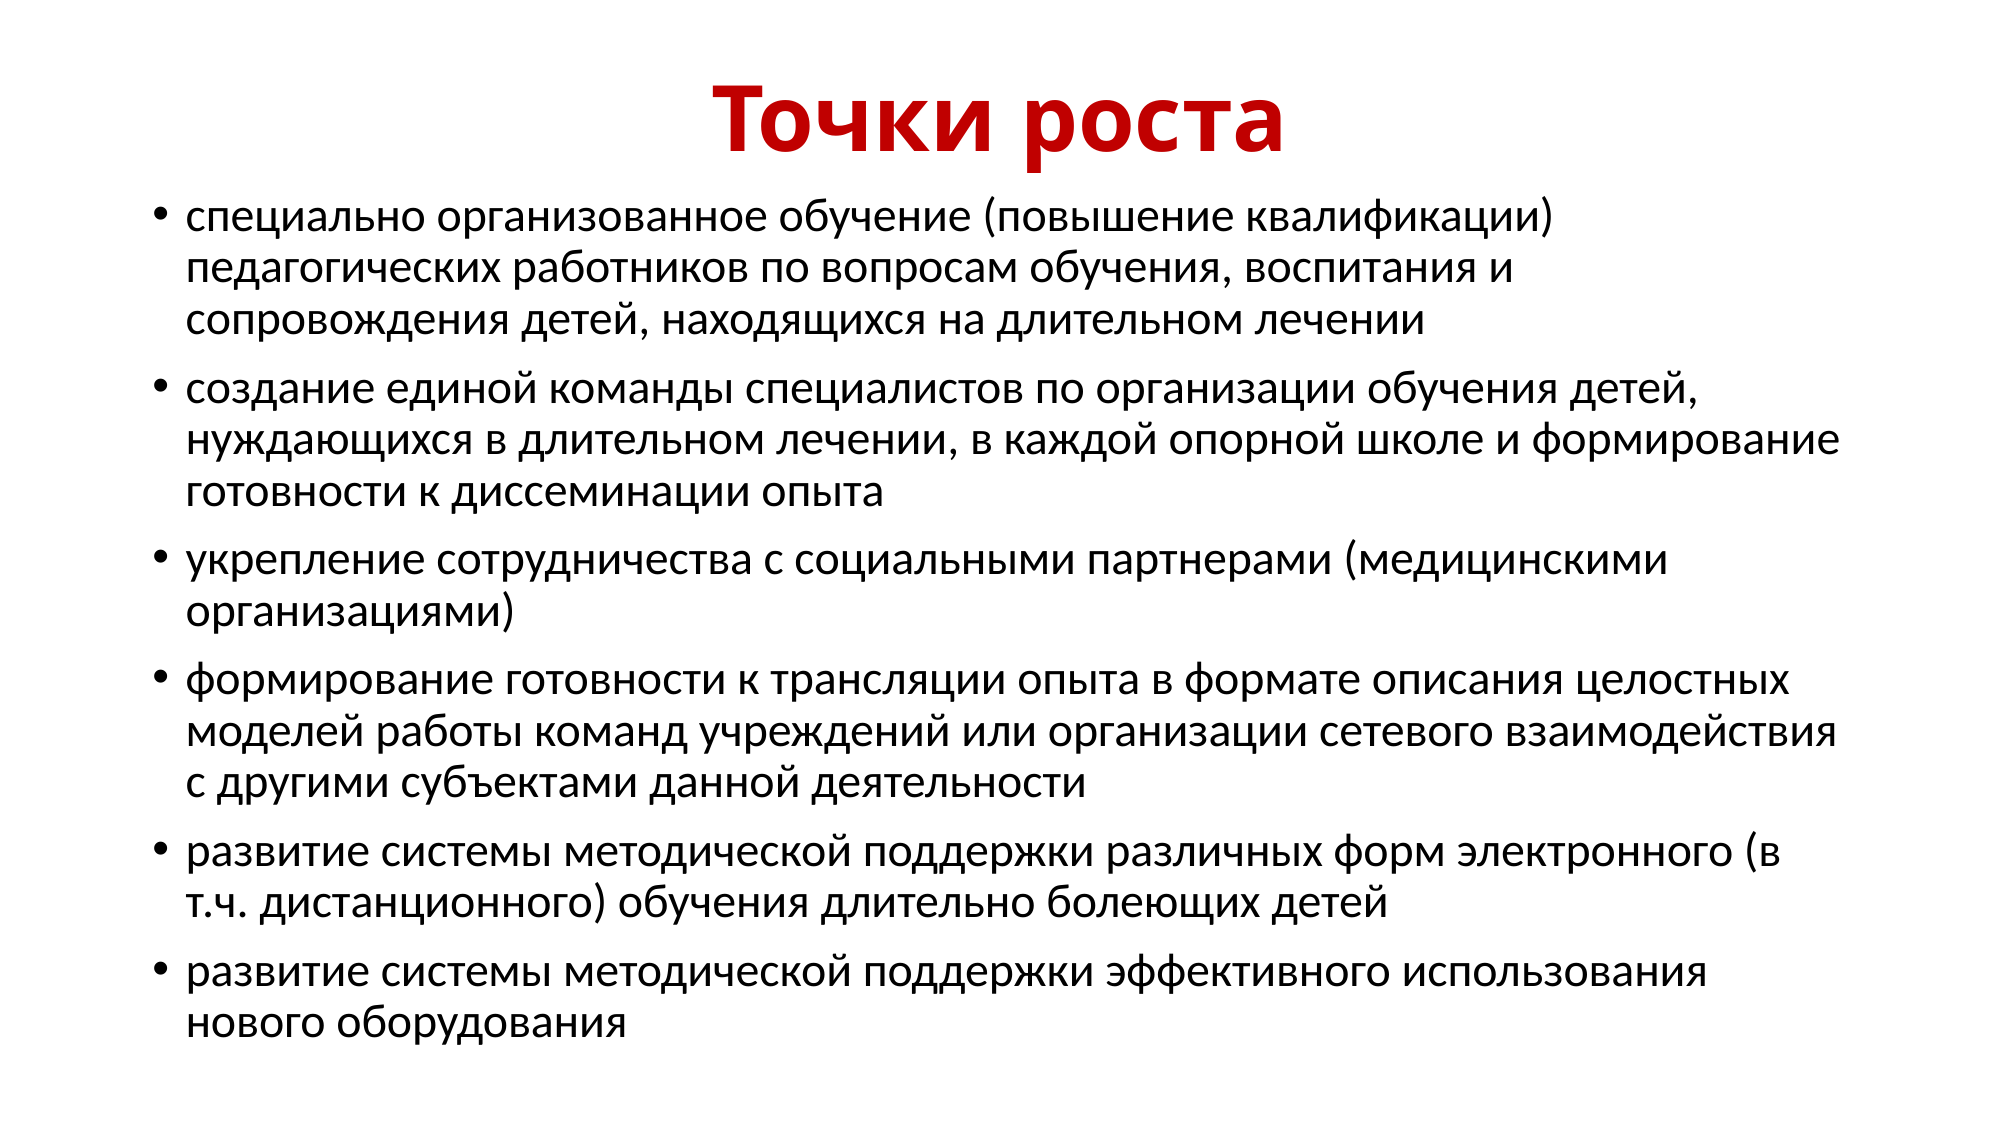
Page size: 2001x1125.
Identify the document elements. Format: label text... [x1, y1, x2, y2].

title Точки роста [137, 59, 1863, 182]
list специально организованное обучение (повышение квалификации) педагогических работников по вопросам обучения, воспитания и сопровождения детей, находящихся на длительном лечении создание единой команды специалистов по организации обучения детей, нуждающихся в длительном лечении, в каждой опорной школе и формирование готовности к диссеминации опыта укрепление сотрудничества с социальными партнерами (медицинскими организациями) формирование готовности к трансляции опыта в формате описания целостных моделей работы команд учреждений или организации сетевого взаимодействия с другими субъектами данной деятельности развитие системы методической поддержки различных форм электронного (в т.ч. дистанционного) обучения длительно болеющих детей развитие системы методической поддержки эффективного использования нового оборудования [137, 182, 1863, 1076]
